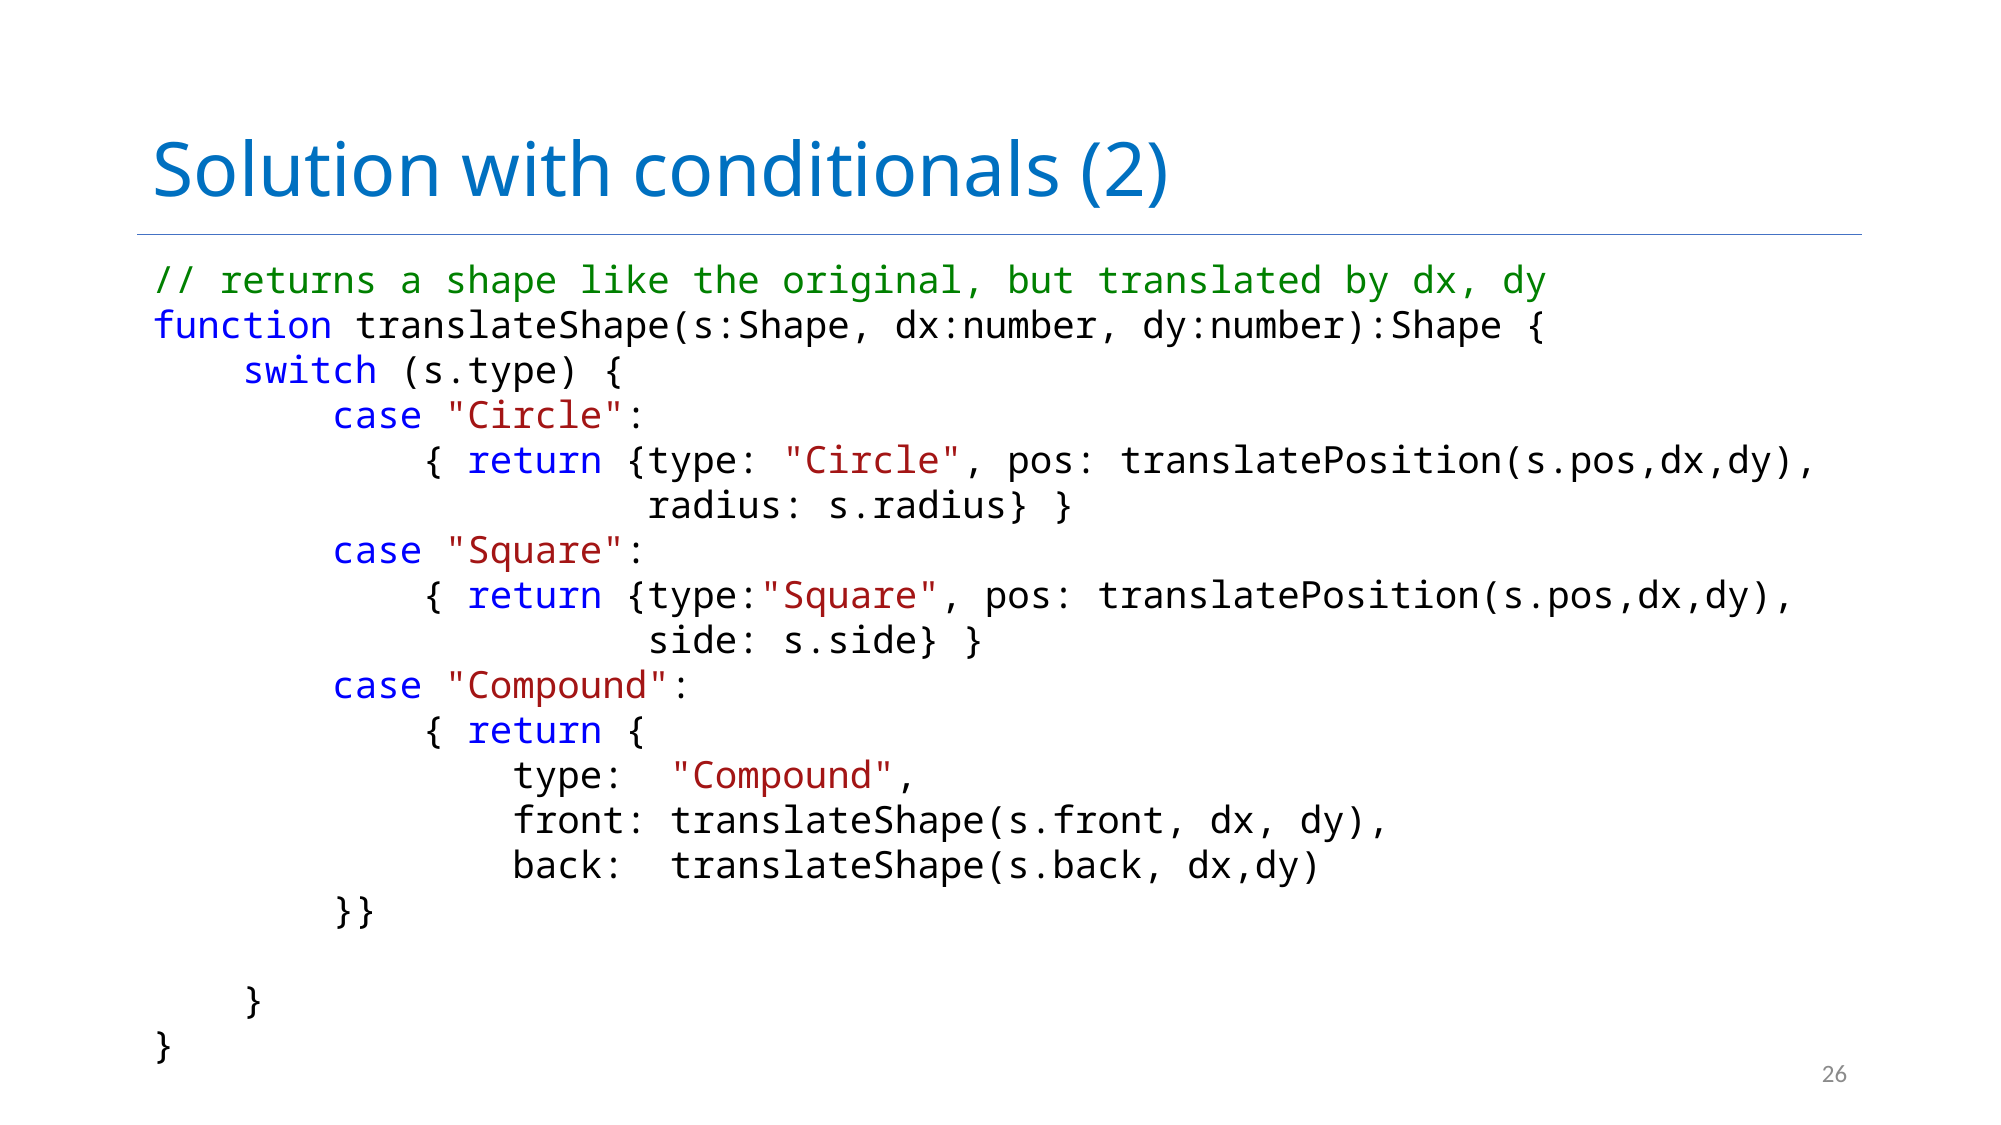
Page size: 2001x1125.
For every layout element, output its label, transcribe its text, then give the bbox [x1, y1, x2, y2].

text_box // returns a shape like the original, but translated by dx, dy function translateShape(s:Shape, dx:number, dy:number):Shape { switch (s.type) { case "Circle": { return {type: "Circle", pos: translatePosition(s.pos,dx,dy), radius: s.radius} } case "Square": { return {type:"Square", pos: translatePosition(s.pos,dx,dy), side: s.side} } case "Compound": { return { type: "Compound", front: translateShape(s.front, dx, dy), back: translateShape(s.back, dx,dy) }} } } [137, 248, 1908, 1074]
slide_number 26 [1412, 1074, 1863, 1103]
title Solution with conditionals (2) [137, 3, 1863, 221]
